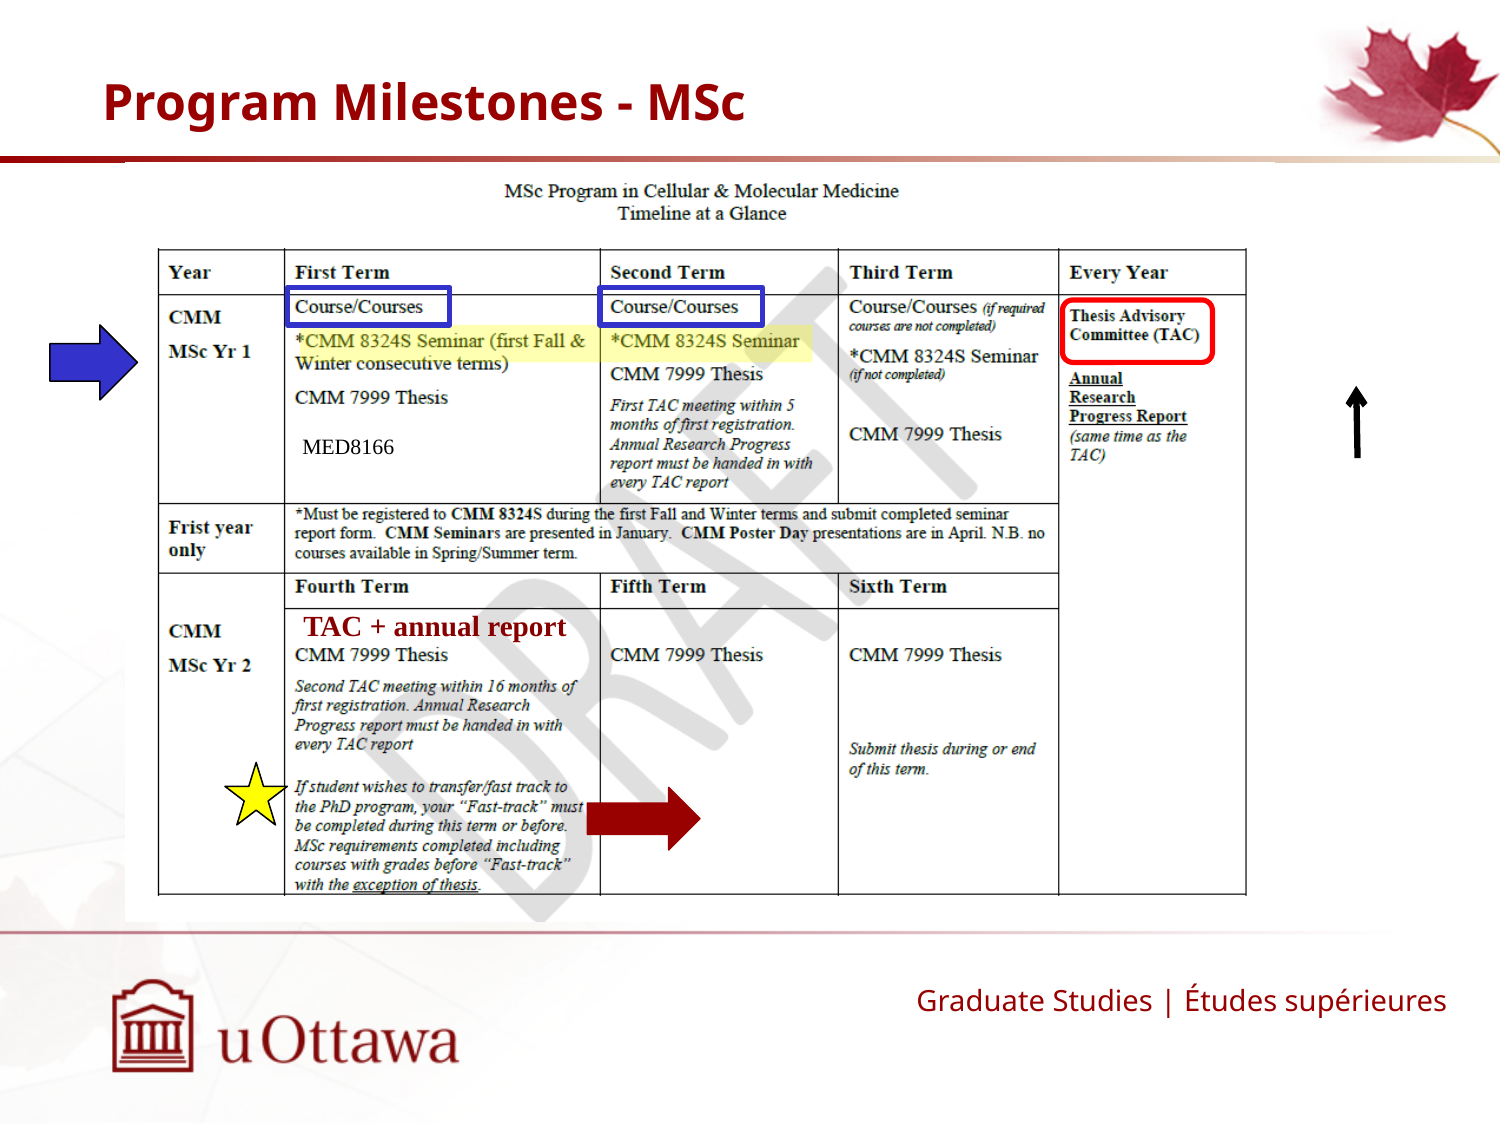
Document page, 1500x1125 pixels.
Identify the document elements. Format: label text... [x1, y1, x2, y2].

text_box [49, 324, 119, 400]
picture [1299, 12, 1500, 156]
picture [0, 162, 1500, 1125]
title Program Milestones - MSc [87, 49, 1301, 151]
footer Graduate Studies | Études supérieures [624, 974, 1463, 1051]
